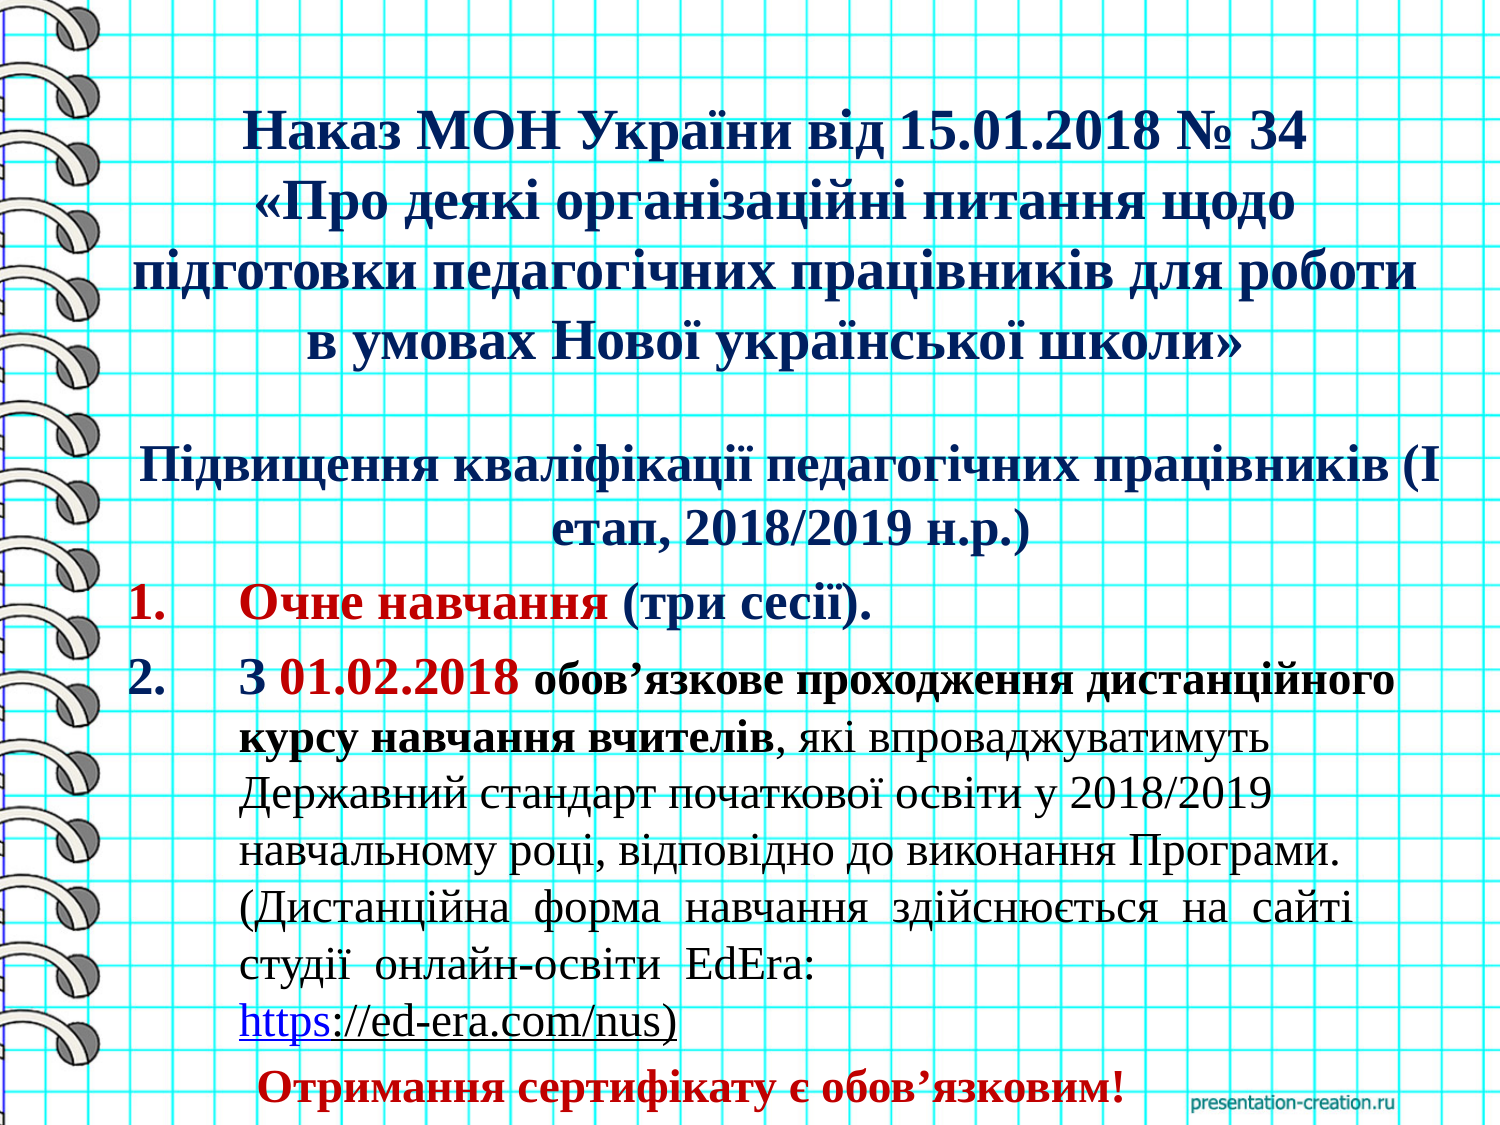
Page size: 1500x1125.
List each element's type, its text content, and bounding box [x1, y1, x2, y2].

list Підвищення кваліфікації педагогічних працівників (І етап, 2018/2019 н.р.) Очне навчання (три сесії). З 01.02.2018 обов’язкове проходження дистанційного курсу навчання вчителів, які впроваджуватимуть Державний стандарт початкової освіти у 2018/2019 навчальному році, відповідно до виконання Програми. (Дистанційна форма навчання здійснюється на сайті студії онлайн-освіти EdEra: https://ed-era.com/nus) Отримання сертифікату є обов’язковим! [112, 420, 1471, 1125]
title Наказ МОН України від 15.01.2018 № 34 «Про деякі організаційні питання щодо підготовки педагогічних працівників для роботи в умовах Нової української школи» [100, 137, 1451, 325]
picture [0, 0, 1500, 1125]
